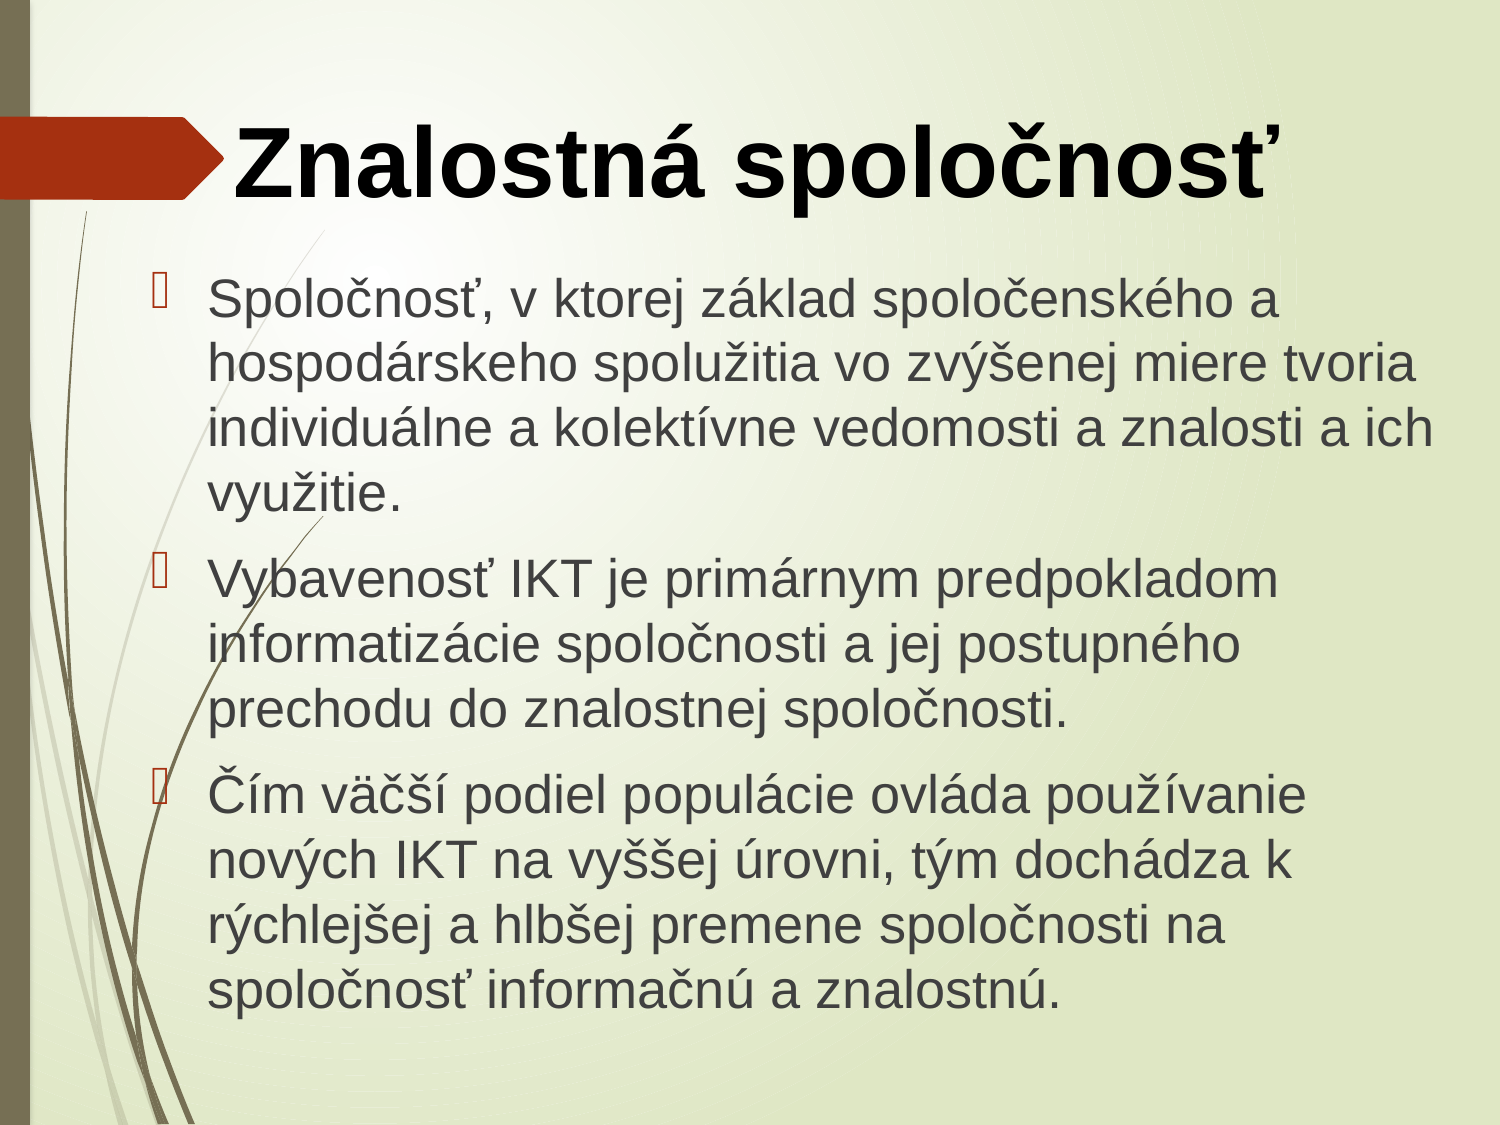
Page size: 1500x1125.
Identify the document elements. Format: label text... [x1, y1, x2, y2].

title Znalostná spoločnosť [218, 90, 1500, 218]
list Spoločnosť, v ktorej základ spoločenského a hospodárskeho spolužitia vo zvýšenej miere tvoria individuálne a kolektívne vedomosti a znalosti a ich využitie. Vybavenosť IKT je primárnym predpokladom informatizácie spoločnosti a jej postupného prechodu do znalostnej spoločnosti. Čím väčší podiel populácie ovláda používanie nových IKT na vyššej úrovni, tým dochádza k rýchlejšej a hlbšej premene spoločnosti na spoločnosť informačnú a znalostnú. [135, 255, 1471, 1047]
